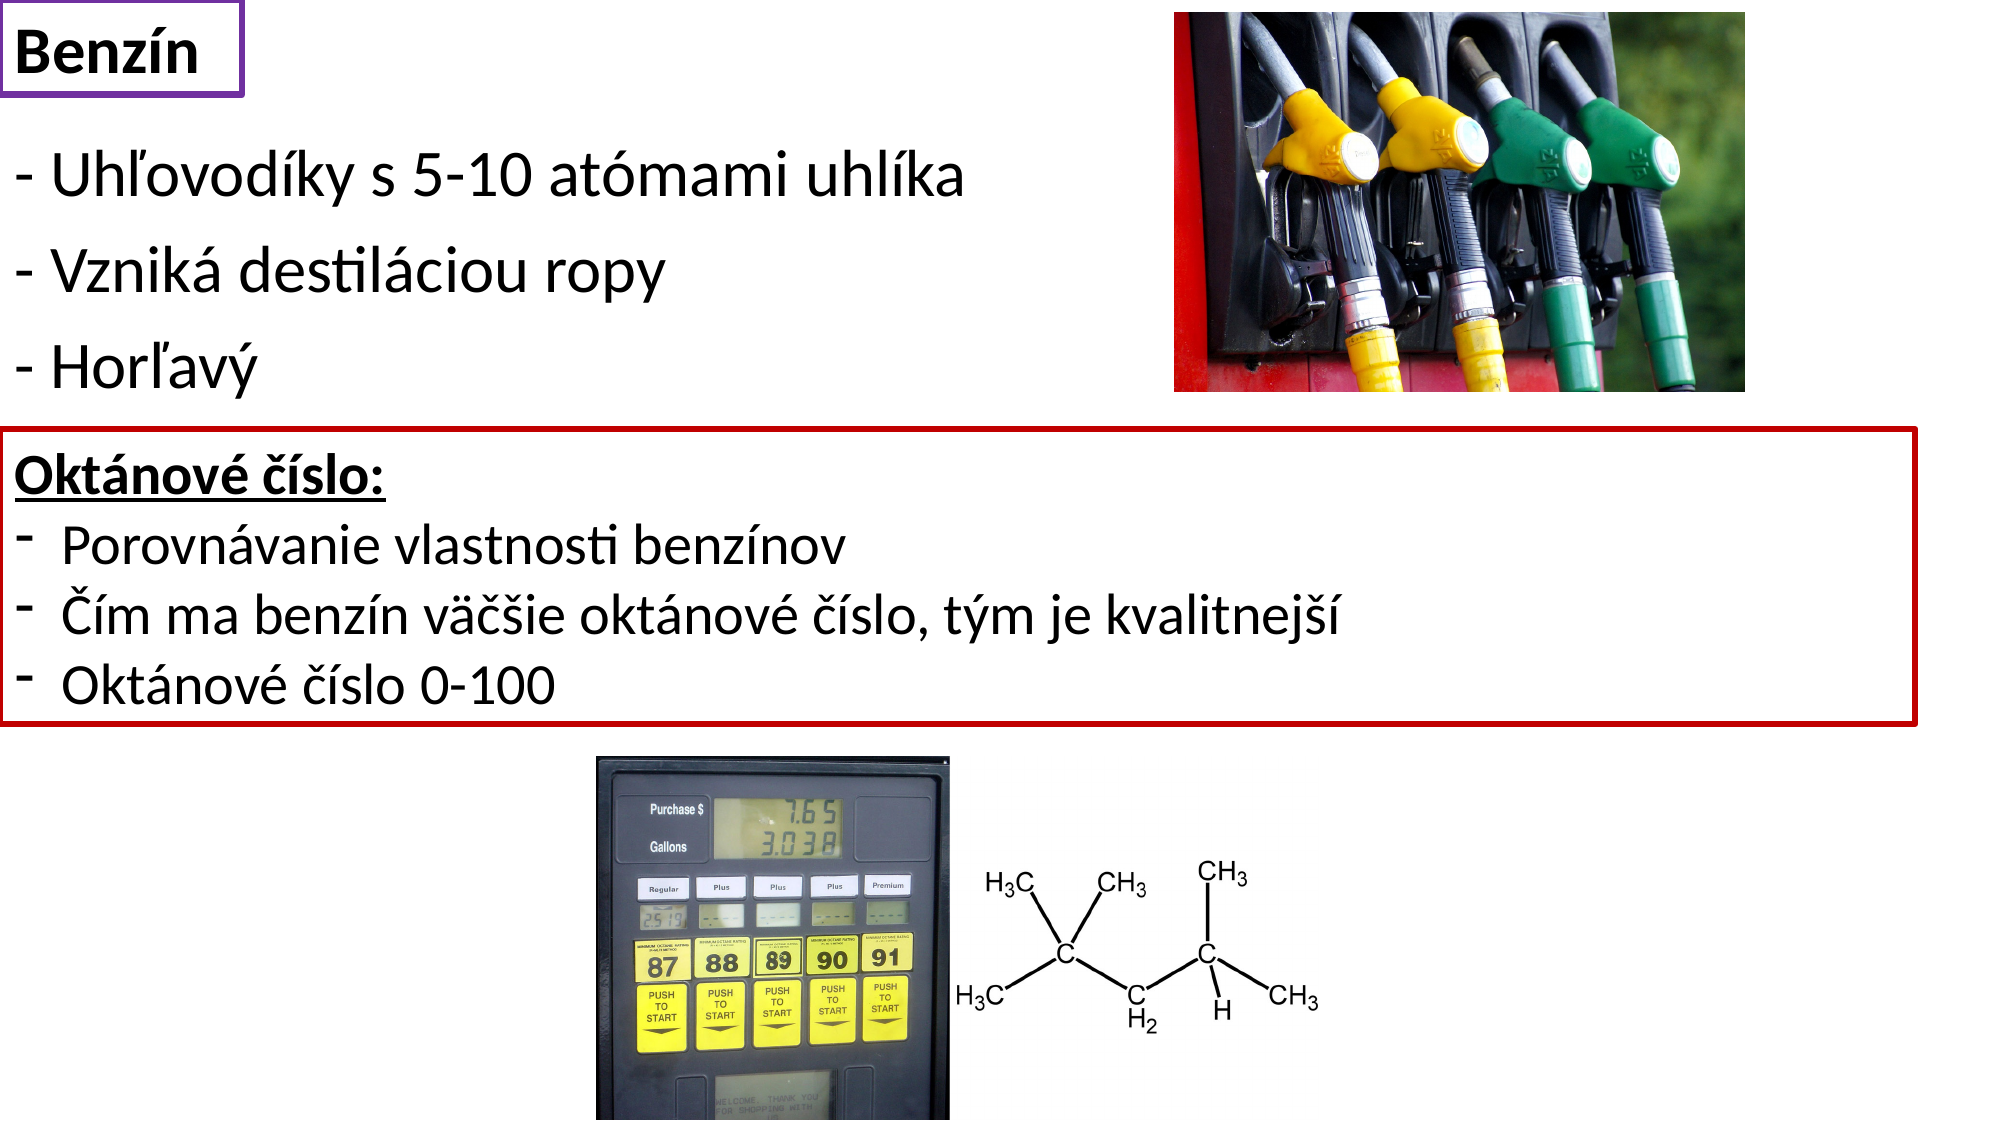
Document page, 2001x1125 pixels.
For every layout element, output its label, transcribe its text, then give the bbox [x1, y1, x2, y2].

picture [596, 756, 1319, 1120]
text_box - Uhľovodíky s 5-10 atómami uhlíka [0, 122, 1169, 217]
text_box - Horľavý [0, 314, 1136, 409]
text_box - Vzniká destiláciou ropy [0, 218, 1136, 313]
text_box Benzín [0, 0, 243, 95]
picture [1174, 12, 1745, 392]
text_box Oktánové číslo: Porovnávanie vlastnosti benzínov Čím ma benzín väčšie oktánové číslo, tým je kvalitnejší Oktánové číslo 0-100 [0, 429, 1916, 724]
